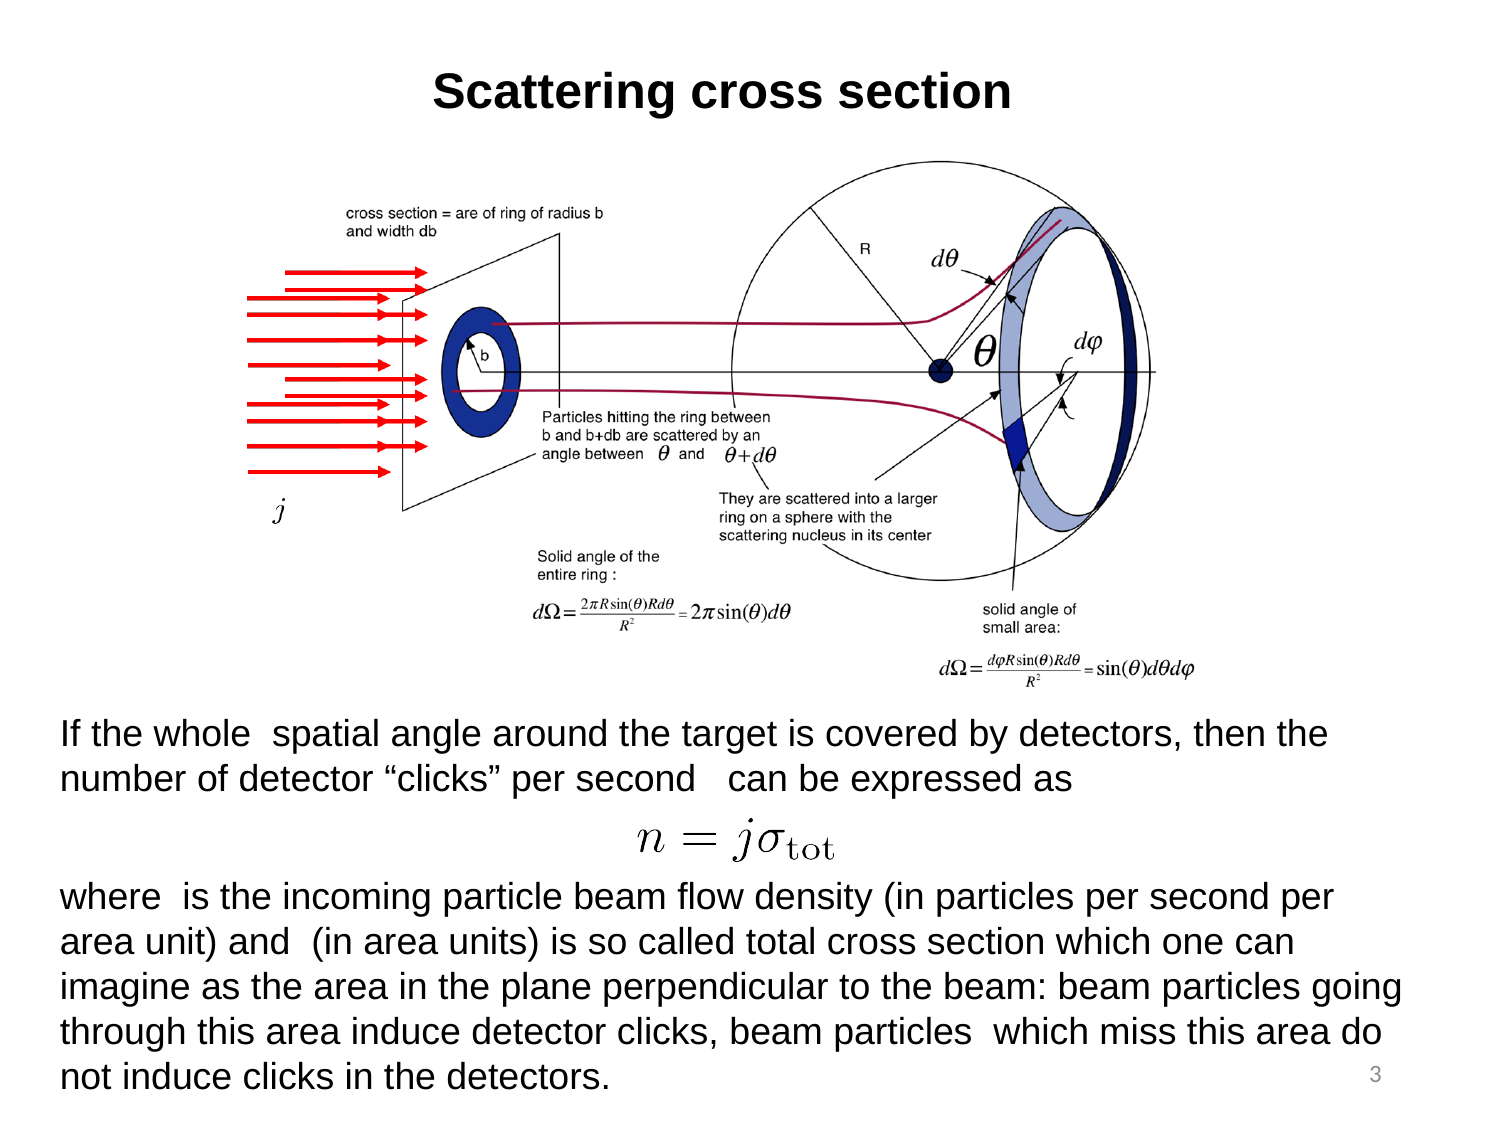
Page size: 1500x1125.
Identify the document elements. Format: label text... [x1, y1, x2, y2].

slide_number 3 [1059, 1042, 1397, 1103]
picture [247, 160, 1198, 690]
picture [637, 818, 834, 862]
text_box Scattering cross section [208, 51, 1237, 127]
